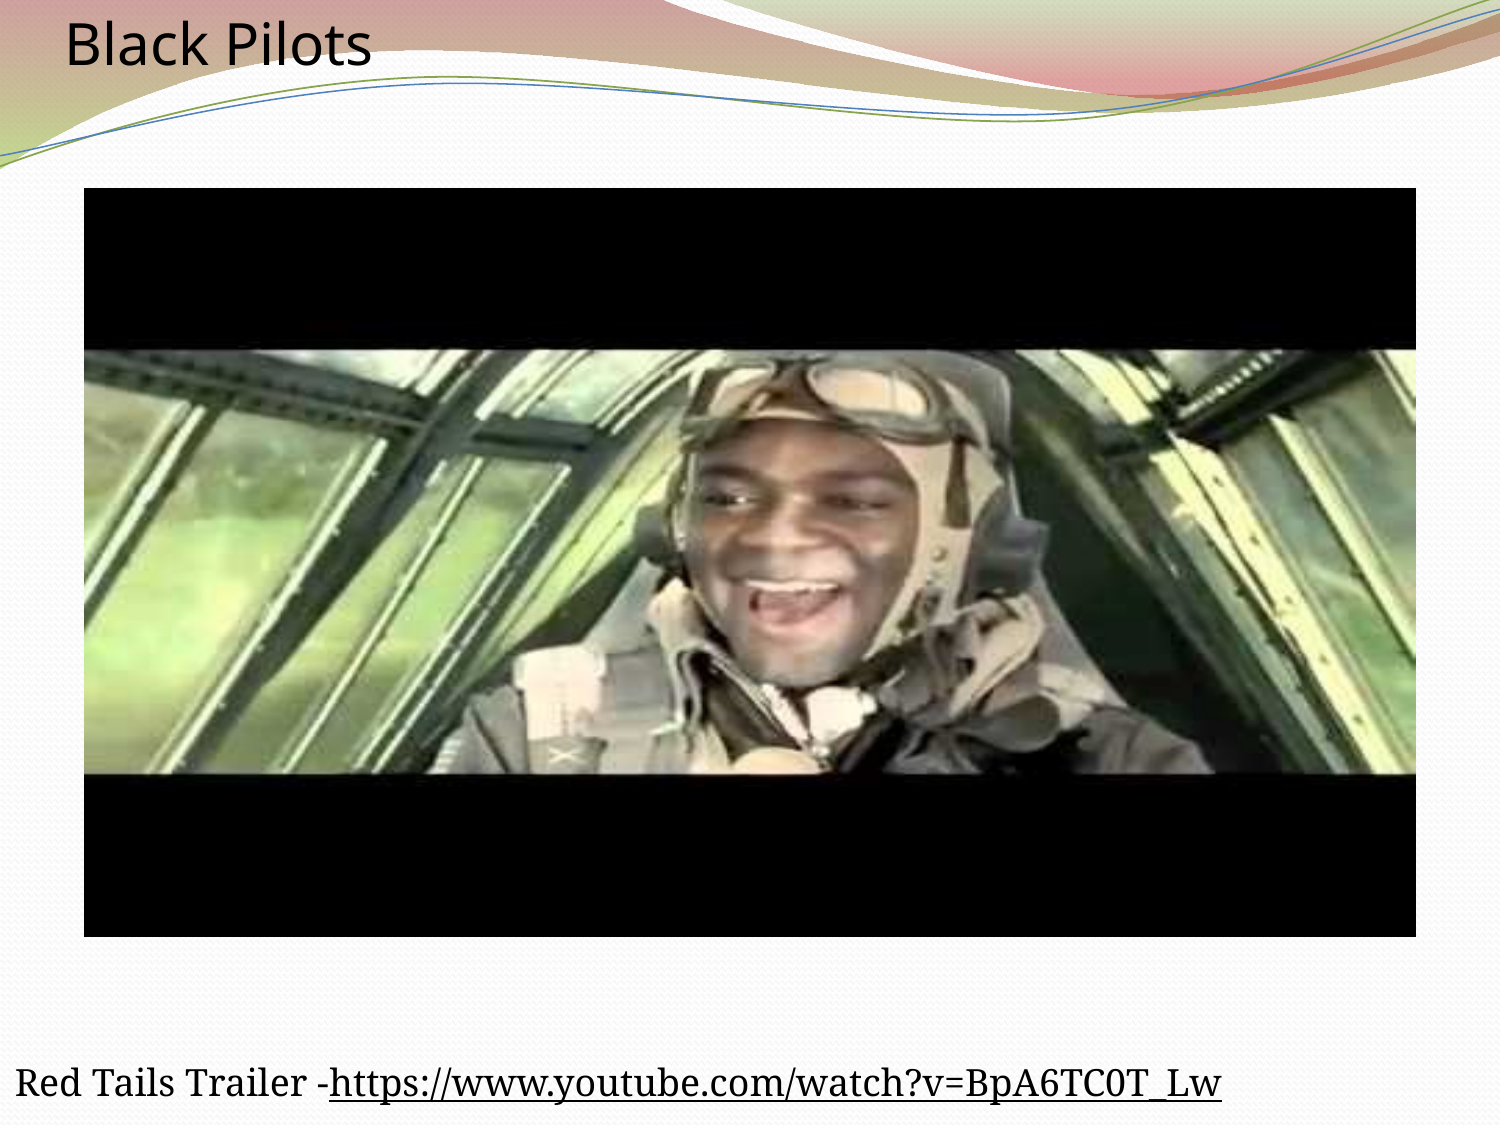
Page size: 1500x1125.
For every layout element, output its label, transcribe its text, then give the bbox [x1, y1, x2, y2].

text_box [82, 186, 1417, 938]
text_box Red Tails Trailer -https://www.youtube.com/watch?v=BpA6TC0T_Lw [0, 1051, 1400, 1125]
text_box Black Pilots [50, 0, 1350, 85]
